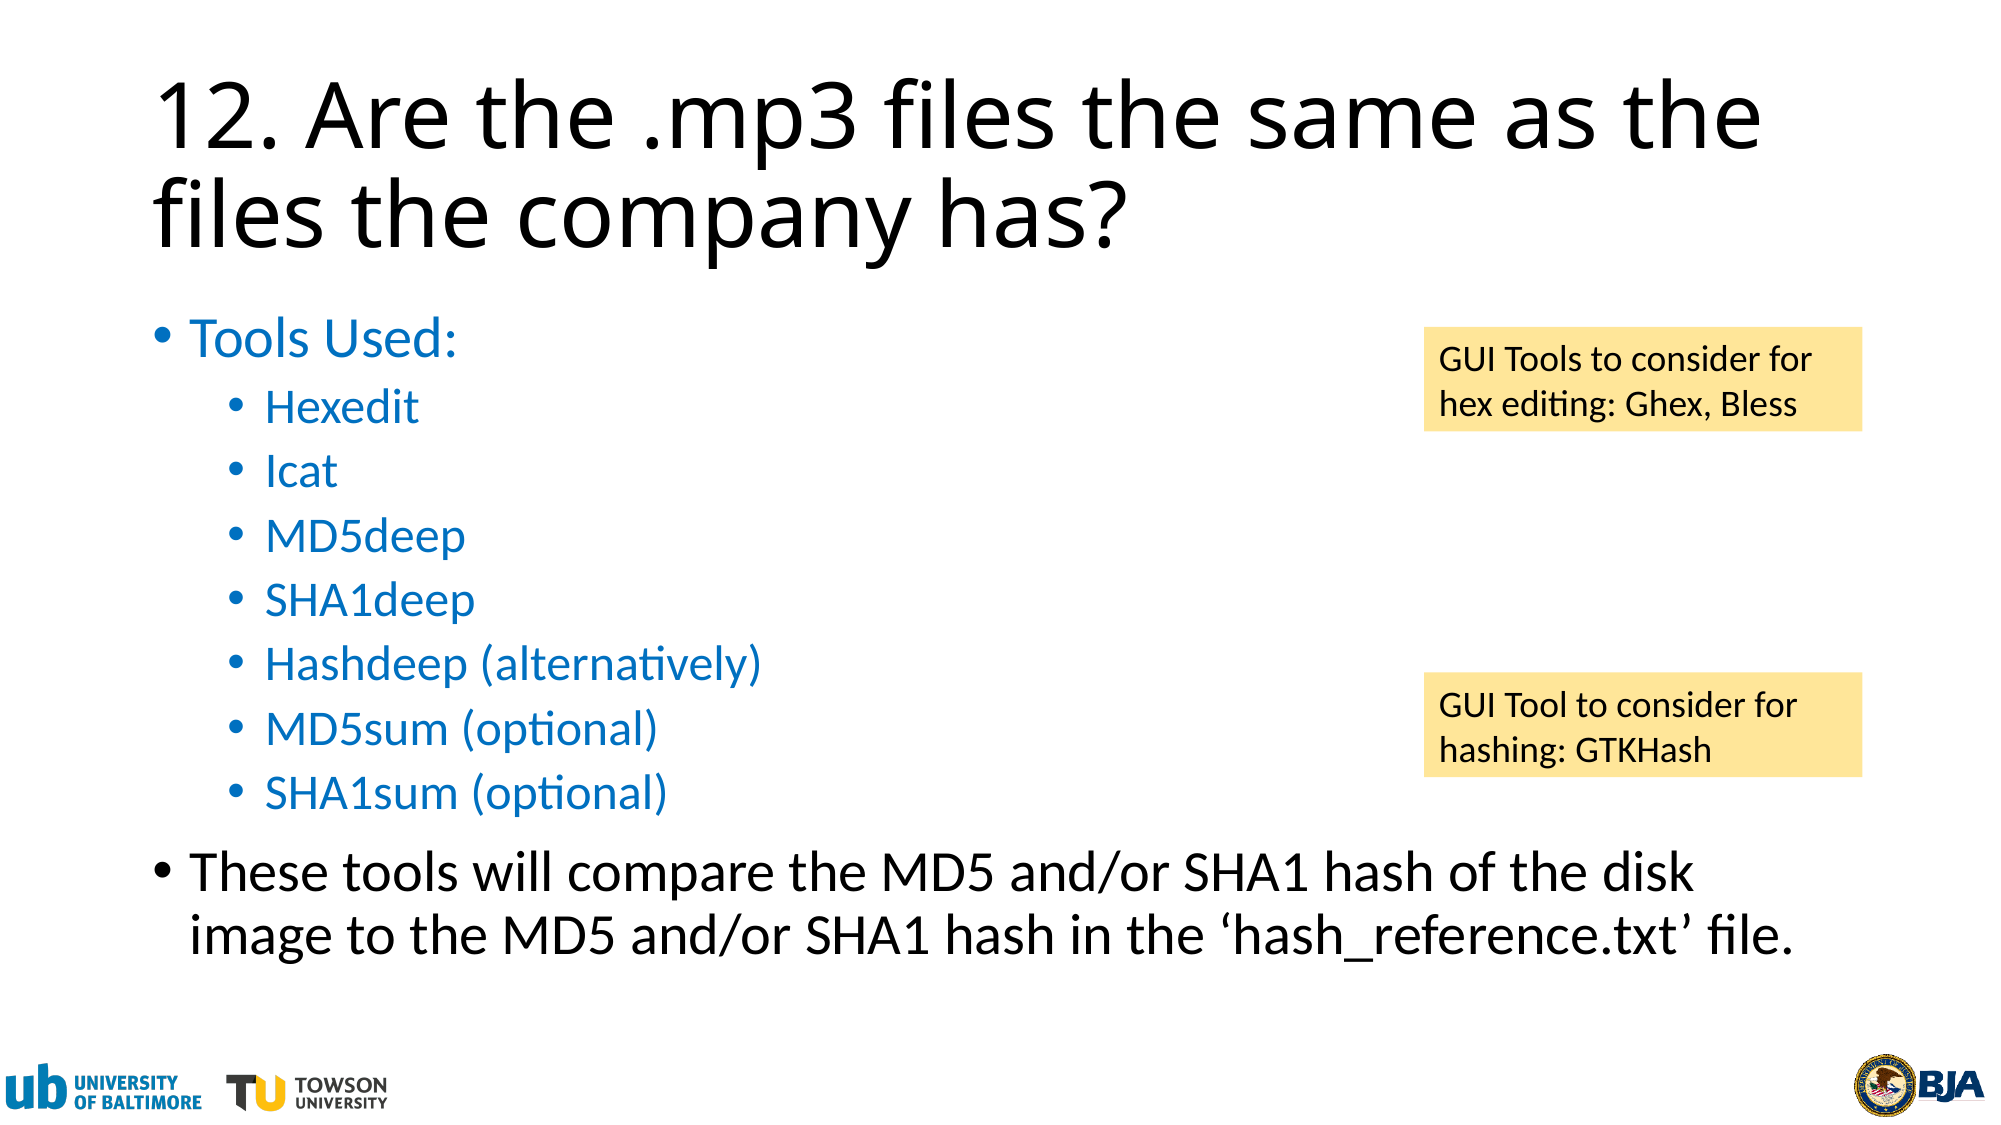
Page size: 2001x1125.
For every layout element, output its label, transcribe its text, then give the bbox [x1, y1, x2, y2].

title 12. Are the .mp3 files the same as the files the company has? [137, 59, 1863, 278]
list Tools Used: Hexedit Icat MD5deep SHA1deep Hashdeep (alternatively) MD5sum (optional) SHA1sum (optional) These tools will compare the MD5 and/or SHA1 hash of the disk image to the MD5 and/or SHA1 hash in the ‘hash_reference.txt’ file. [137, 299, 1863, 1014]
picture [0, 1031, 407, 1125]
text_box GUI Tool to consider for hashing: GTKHash [1424, 672, 1863, 778]
text_box GUI Tools to consider for hex editing: Ghex, Bless [1424, 326, 1863, 432]
picture [1854, 1054, 1986, 1117]
